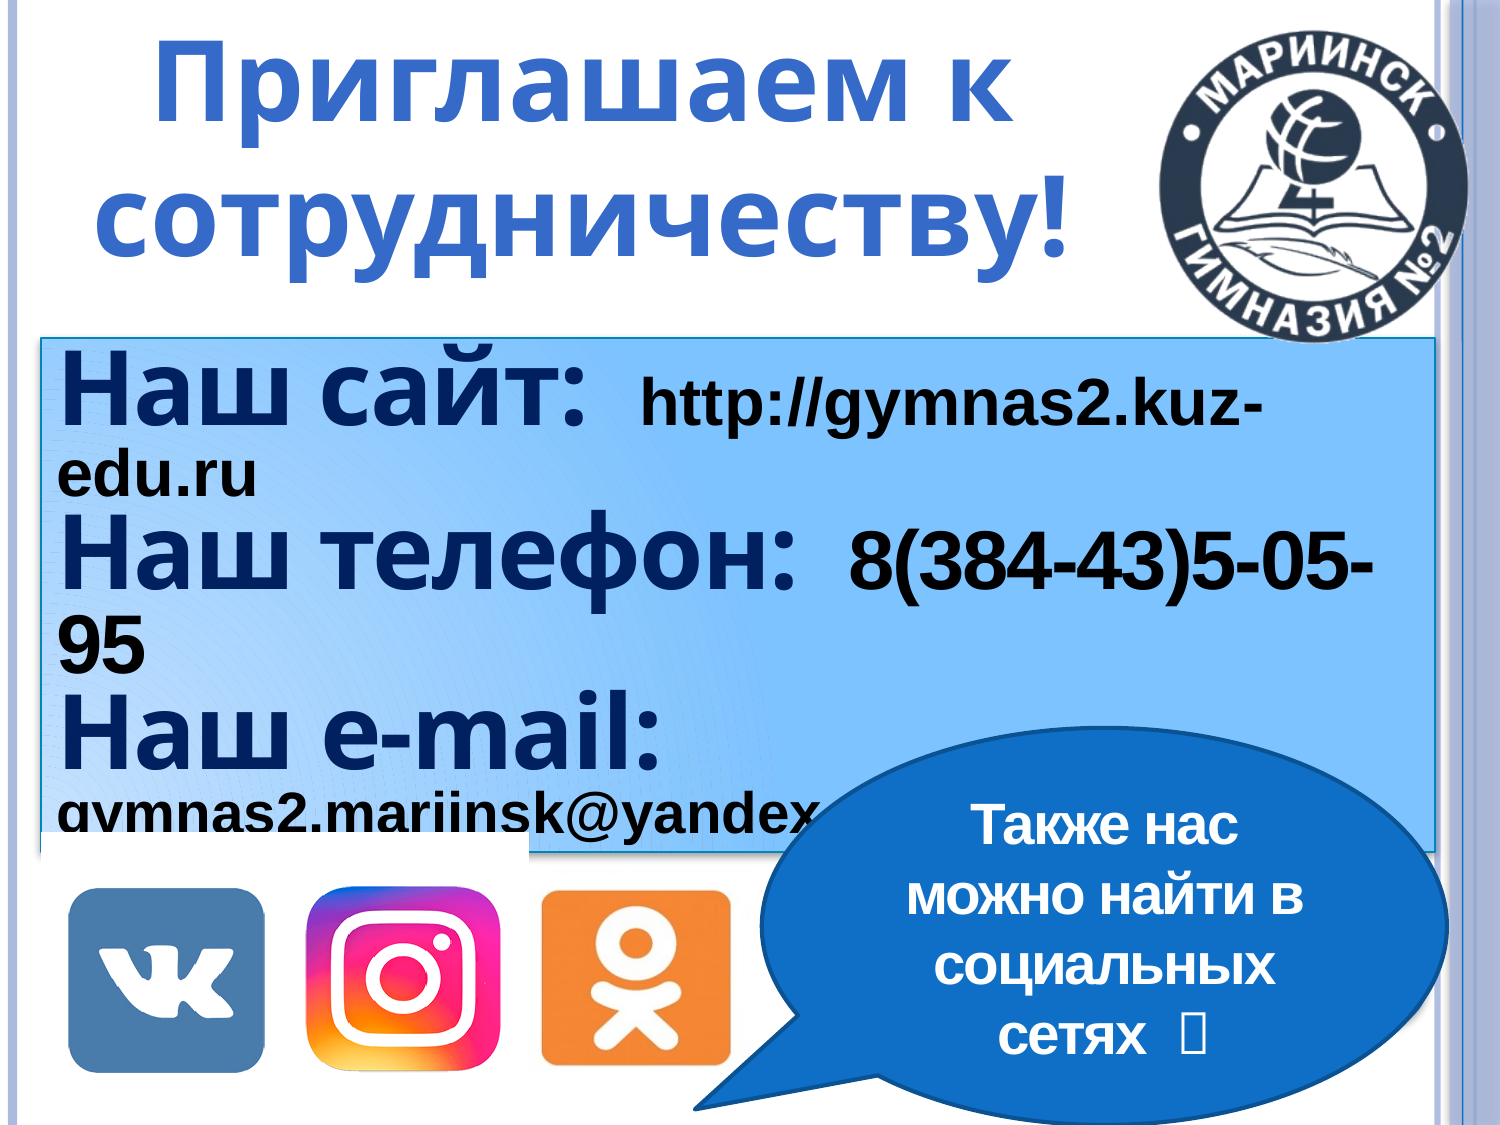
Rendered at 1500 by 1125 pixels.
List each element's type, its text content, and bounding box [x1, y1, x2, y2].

text_box Приглашаем к сотрудничеству! [0, 1, 1122, 287]
text_box Наш сайт: http://gymnas2.kuz-edu.ru Наш телефон: 8(384-43)5-05-95 Наш e-mail: gymnas2.mariinsk@yandex.ru [40, 337, 1436, 853]
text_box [40, 832, 751, 1125]
picture [1127, 0, 1500, 375]
text_box Также нас можно найти в социальных сетях  [756, 725, 1450, 1125]
